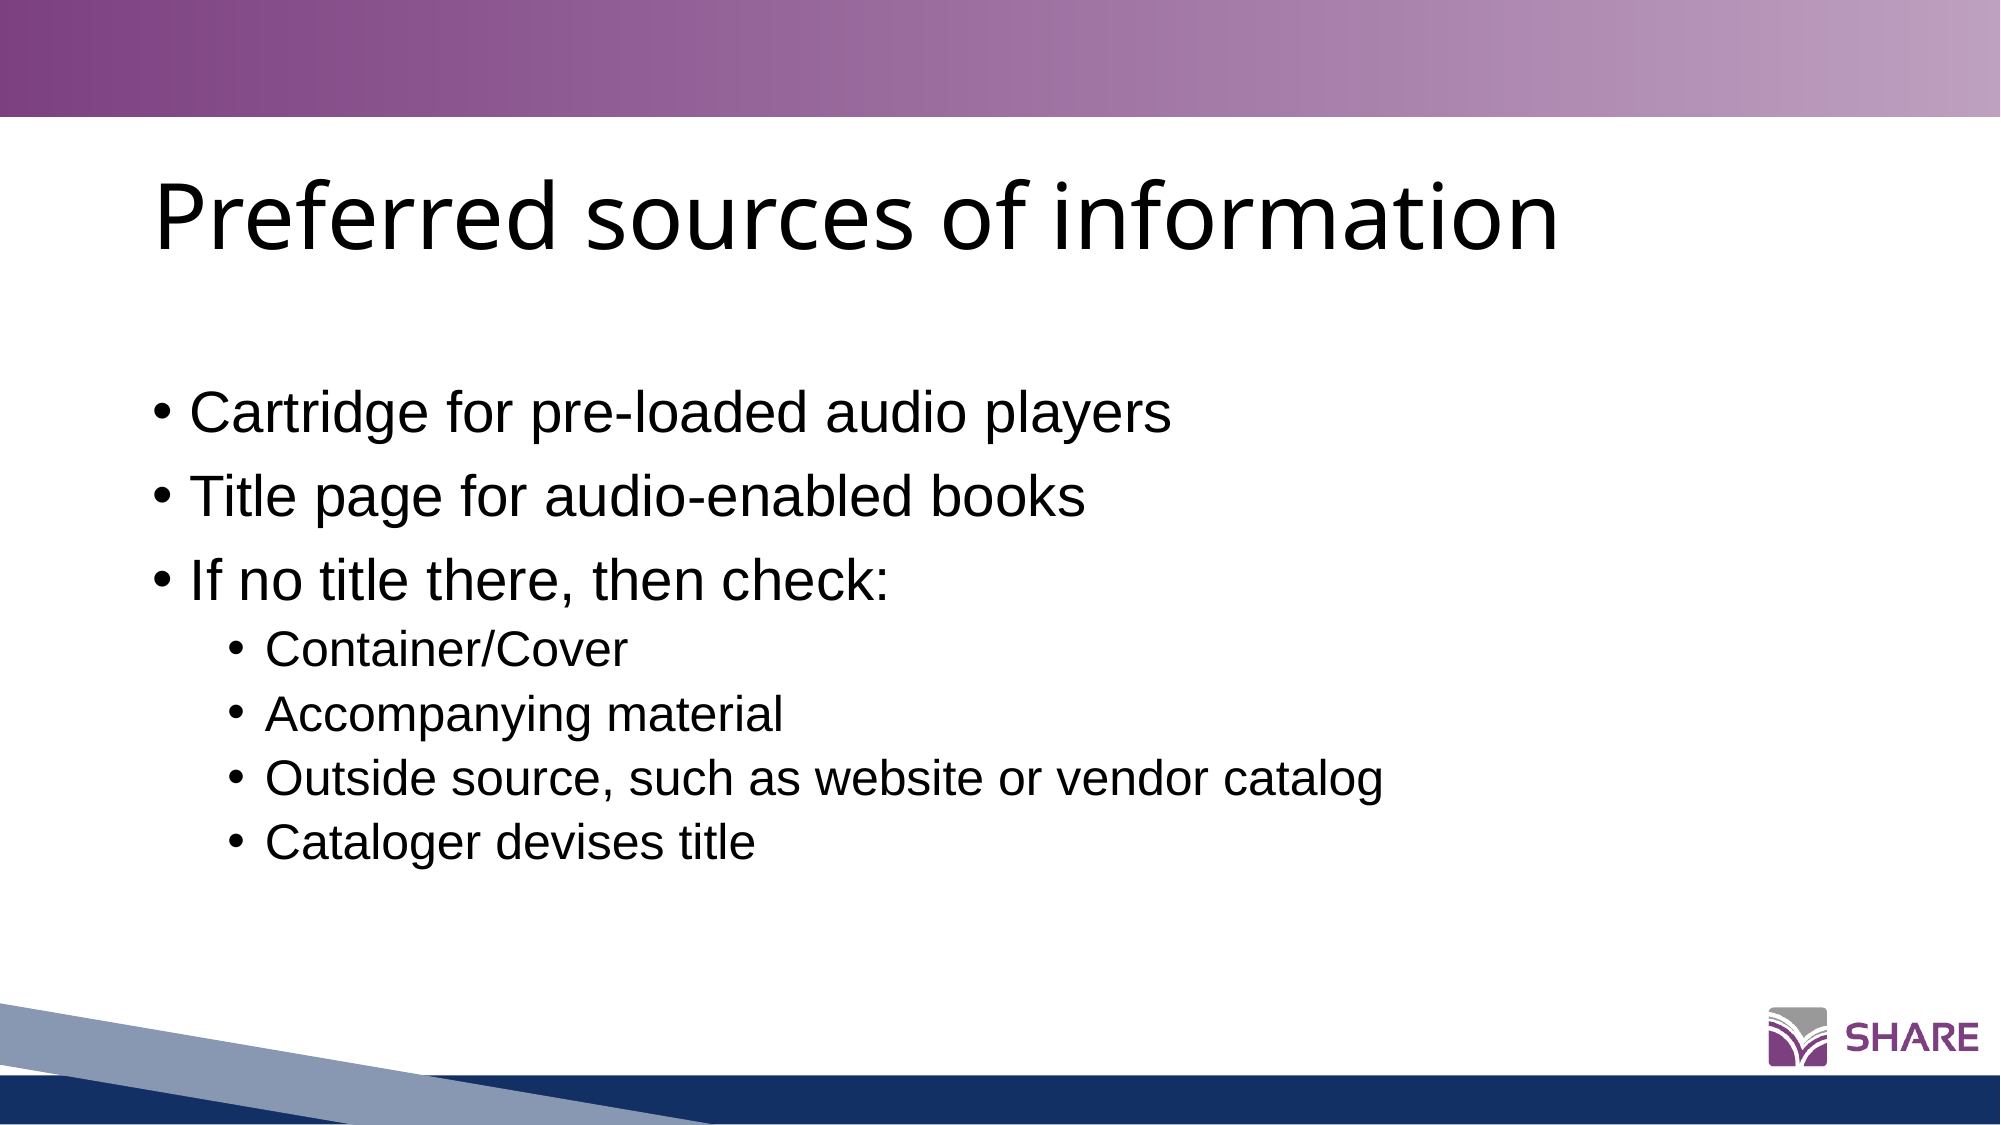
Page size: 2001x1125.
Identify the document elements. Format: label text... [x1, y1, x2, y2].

title Preferred sources of information [137, 111, 1863, 330]
picture [1762, 1003, 1984, 1071]
list Cartridge for pre-loaded audio players Title page for audio-enabled books If no title there, then check: Container/Cover Accompanying material Outside source, such as website or vendor catalog Cataloger devises title [137, 375, 1863, 1014]
